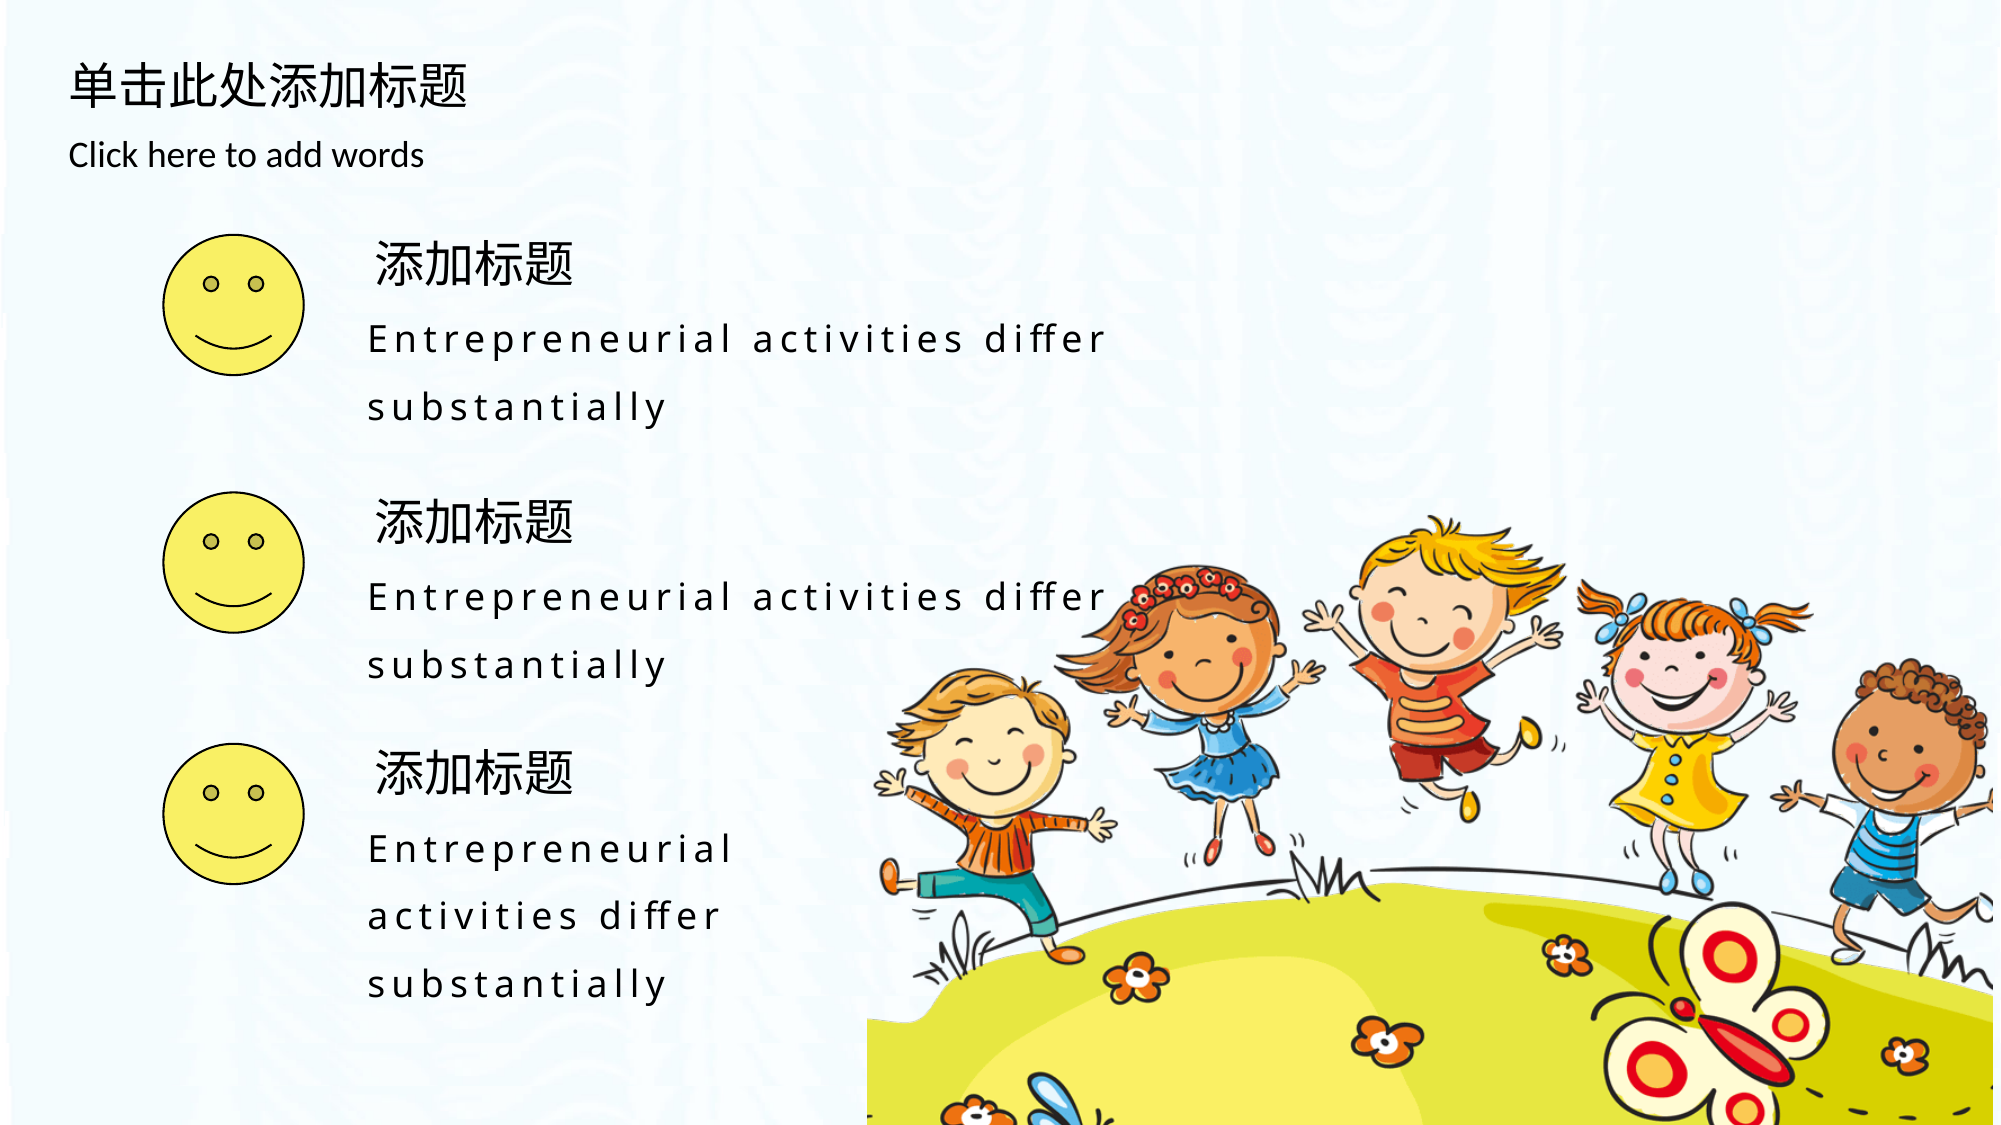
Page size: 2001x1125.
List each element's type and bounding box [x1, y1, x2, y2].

text_box [0, 0, 2000, 1125]
picture [867, 14, 1993, 1125]
